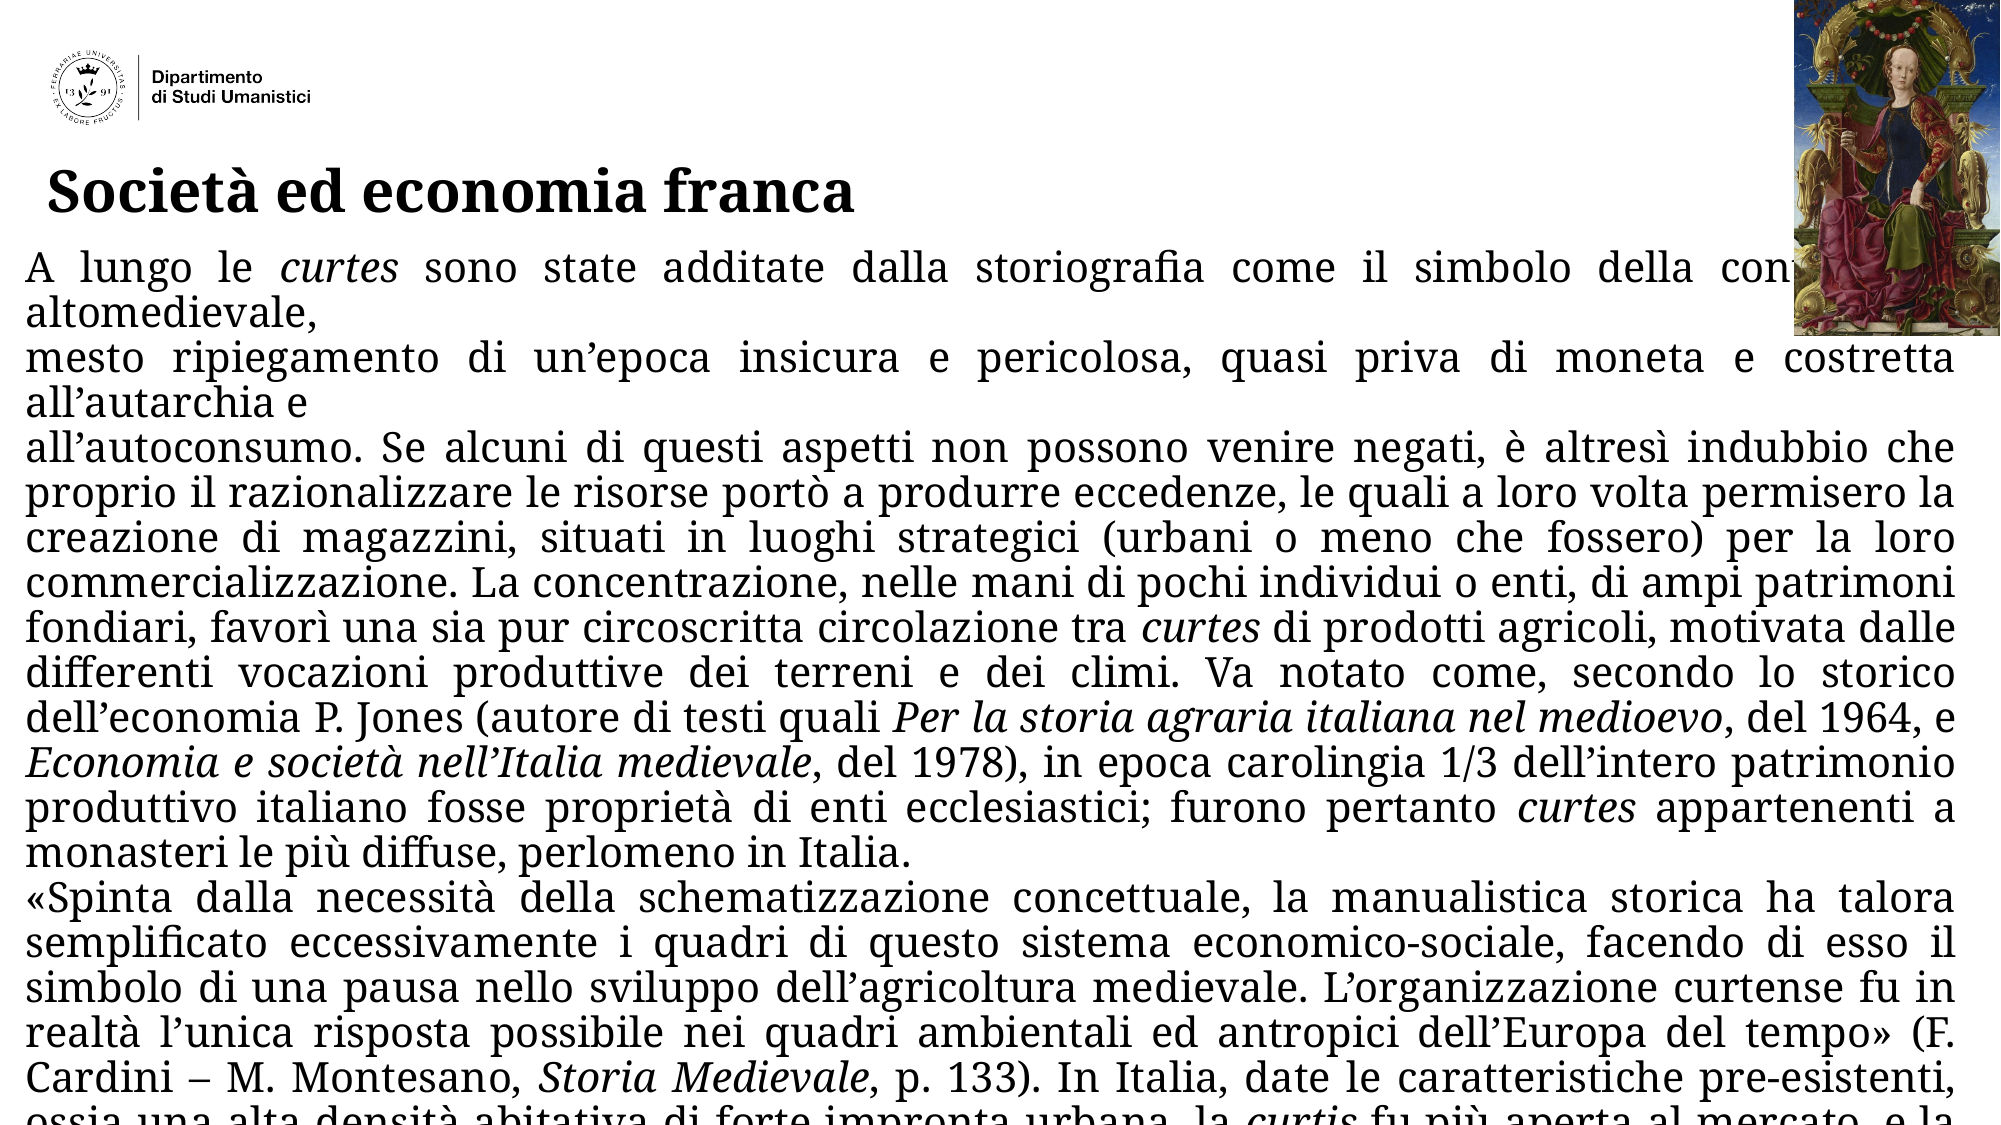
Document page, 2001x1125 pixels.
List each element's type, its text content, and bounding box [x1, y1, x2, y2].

picture [51, 50, 310, 125]
title Società ed economia franca [32, 119, 1214, 239]
picture [1794, 0, 2000, 336]
list A lungo le curtes sono state additate dalla storiografia come il simbolo della contrazione altomedievale, mesto ripiegamento di un’epoca insicura e pericolosa, quasi priva di moneta e costretta all’autarchia e all’autoconsumo. Se alcuni di questi aspetti non possono venire negati, è altresì indubbio che proprio il razionalizzare le risorse portò a produrre eccedenze, le quali a loro volta permisero la creazione di magazzini, situati in luoghi strategici (urbani o meno che fossero) per la loro commercializzazione. La concentrazione, nelle mani di pochi individui o enti, di ampi patrimoni fondiari, favorì una sia pur circoscritta circolazione tra curtes di prodotti agricoli, motivata dalle differenti vocazioni produttive dei terreni e dei climi. Va notato come, secondo lo storico dell’economia P. Jones (autore di testi quali Per la storia agraria italiana nel medioevo, del 1964, e Economia e società nell’Italia medievale, del 1978), in epoca carolingia 1/3 dell’intero patrimonio produttivo italiano fosse proprietà di enti ecclesiastici; furono pertanto curtes appartenenti a monasteri le più diffuse, perlomeno in Italia. «Spinta dalla necessità della schematizzazione concettuale, la manualistica storica ha talora semplificato eccessivamente i quadri di questo sistema economico-sociale, facendo di esso il simbolo di una pausa nello sviluppo dell’agricoltura medievale. L’organizzazione curtense fu in realtà l’unica risposta possibile nei quadri ambientali ed antropici dell’Europa del tempo» (F. Cardini – M. Montesano, Storia Medievale, p. 133). In Italia, date le caratteristiche pre-esistenti, ossia una alta densità abitativa di forte impronta urbana, la curtis fu più aperta al mercato, e la quota di fondo destinata alla pars massaricia divenne preponderante su quella dominica. Infatti nonostante la grave contrazione della attività commerciali in Italia il denaro aveva, sia pure in forma ridotta, continuato a circolare; questo implicò che a volte i censi venissero corrisposti per via monetaria, e che le prestazioni d’opera venissero richieste in funzione di attività agricole particolarmente redditizie. [10, 239, 1972, 1125]
